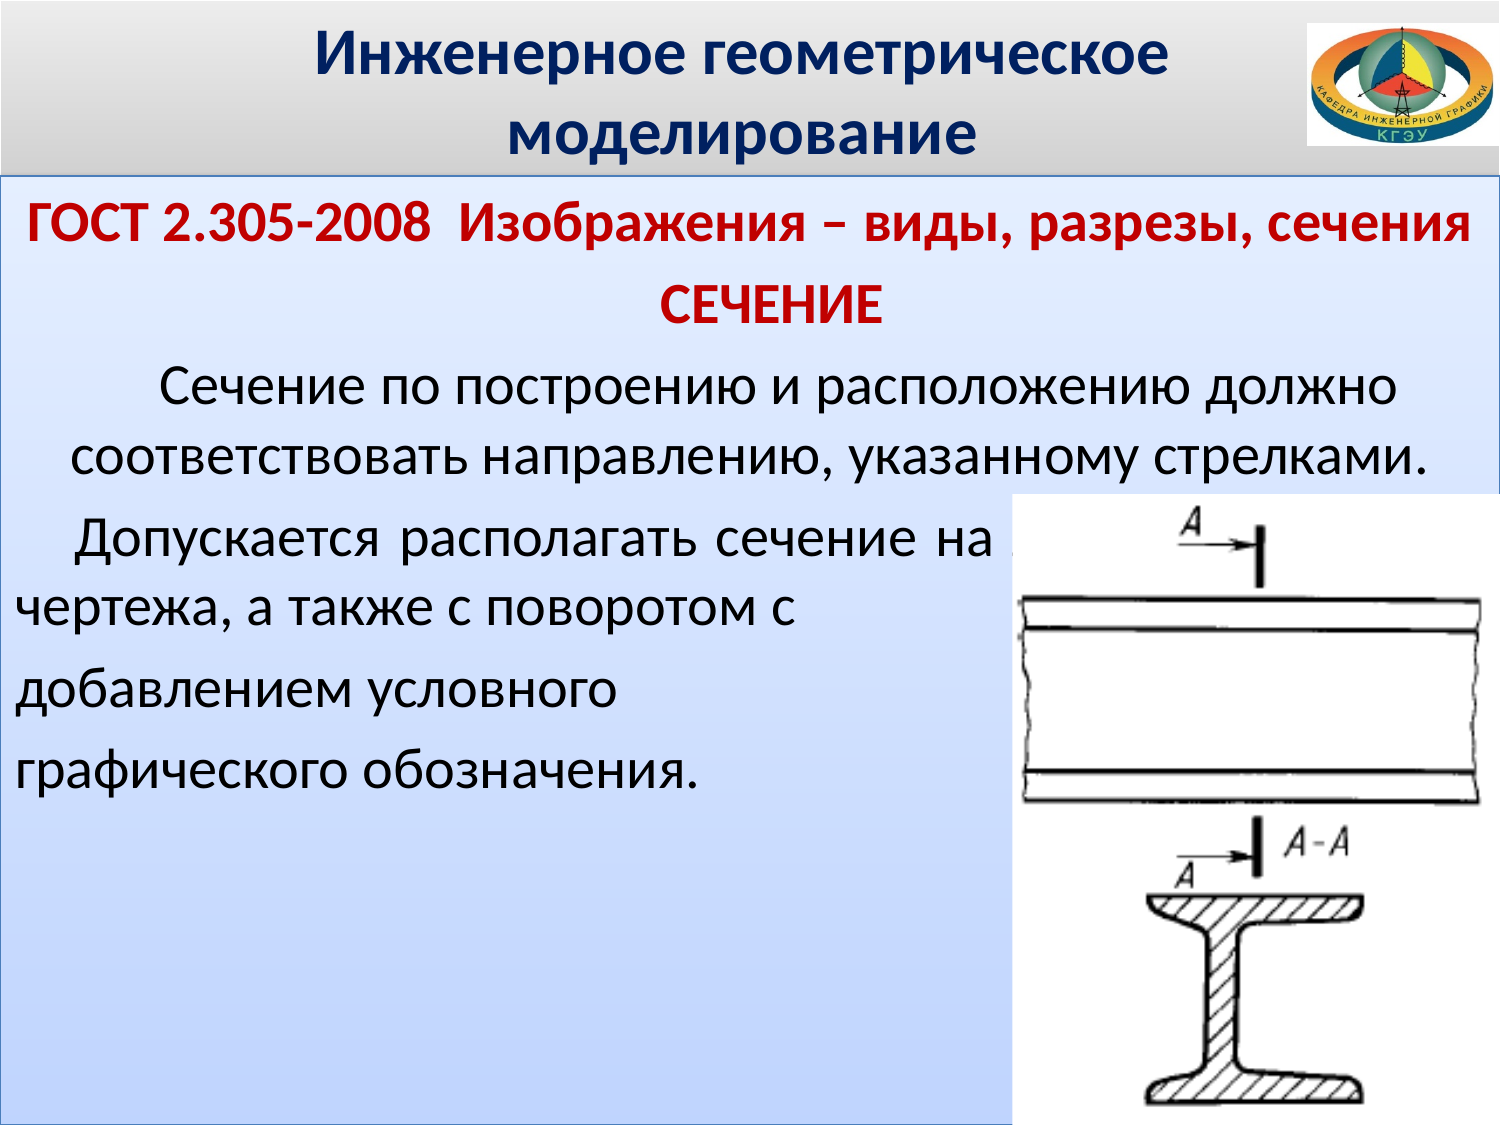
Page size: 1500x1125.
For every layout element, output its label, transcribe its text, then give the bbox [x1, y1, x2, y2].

picture [1012, 493, 1500, 1125]
title Инженерное геометрическое моделирование [0, 0, 1500, 174]
picture [1304, 23, 1500, 153]
subtitle ГОСТ 2.305-2008 Изображения – виды, разрезы, сечения СЕЧЕНИЕ Сечение по построению и расположению должно соответствовать направлению, указанному стрелками. Допускается располагать сечение на любом месте поля чертежа, а также с поворотом с добавлением условного графического обозначения. [0, 175, 1500, 1125]
